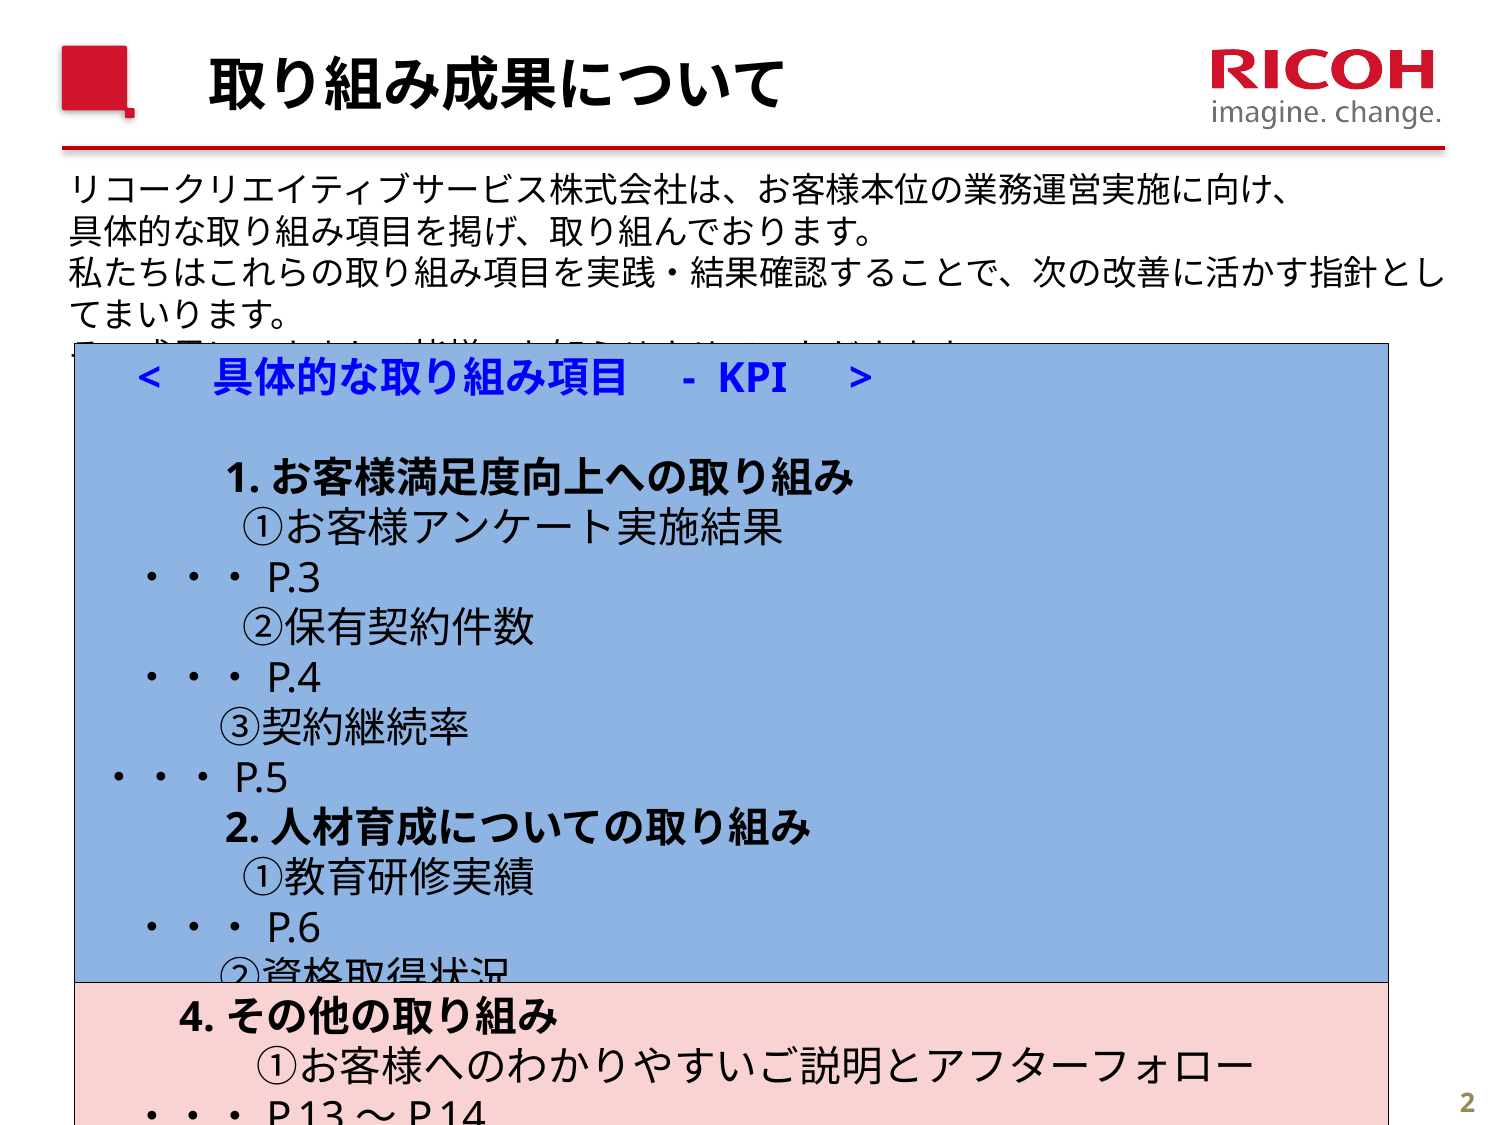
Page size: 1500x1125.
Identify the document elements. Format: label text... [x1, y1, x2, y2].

slide_number 2 [1389, 1064, 1475, 1118]
text_box 4.その他の取り組み ①お客様へのわかりやすいご説明とアフターフォロー ・・・P.13～P.14 [74, 982, 1389, 1125]
picture [1200, 38, 1445, 134]
title 取り組み成果について [193, 26, 1190, 138]
text_box リコークリエイティブサービス株式会社は、お客様本位の業務運営実施に向け、 具体的な取り組み項目を掲げ、取り組んでおります。 私たちはこれらの取り組み項目を実践・結果確認することで、次の改善に活かす指針としてまいります。 その成果につきまして皆様へお知らせさせていただきます。 [54, 160, 1475, 383]
text_box < 具体的な取り組み項目 - KPI > 1.お客様満足度向上への取り組み ①お客様アンケート実施結果 ・・・P.3 ②保有契約件数 ・・・P.4 ③契約継続率 ・・・P.5 2.人材育成についての取り組み ①教育研修実績 ・・・P.6 ②資格取得状況 ・・・P.7 3.業務品質向上と改善についての取り組み ①内部監査受審結果 ・・・P.8 ②お客様の声受付件数 ・・・P.9～P.12 [74, 343, 1389, 982]
